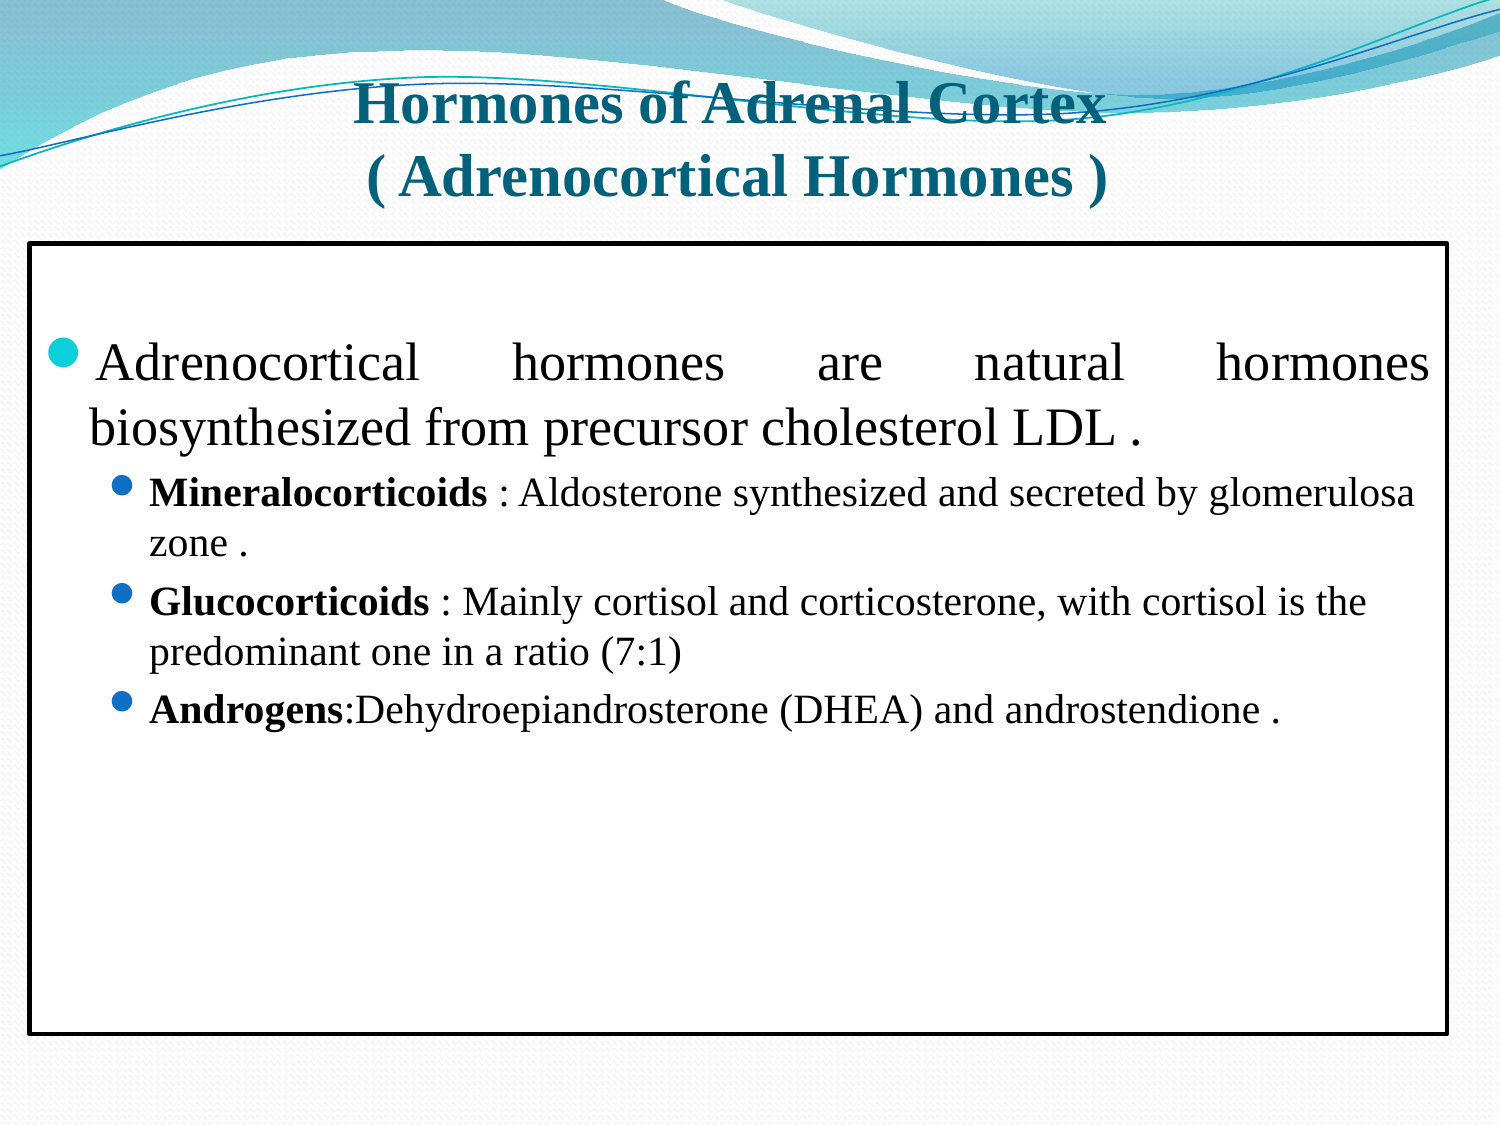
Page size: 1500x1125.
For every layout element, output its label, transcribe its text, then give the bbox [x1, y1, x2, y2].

list Adrenocortical hormones are natural hormones biosynthesized from precursor cholesterol LDL . Mineralocorticoids : Aldosterone synthesized and secreted by glomerulosa zone . Glucocorticoids : Mainly cortisol and corticosterone, with cortisol is the predominant one in a ratio (7:1) Androgens:Dehydroepiandrosterone (DHEA) and androstendione . [27, 241, 1449, 1036]
title Hormones of Adrenal Cortex ( Adrenocortical Hormones ) [29, 54, 1447, 209]
